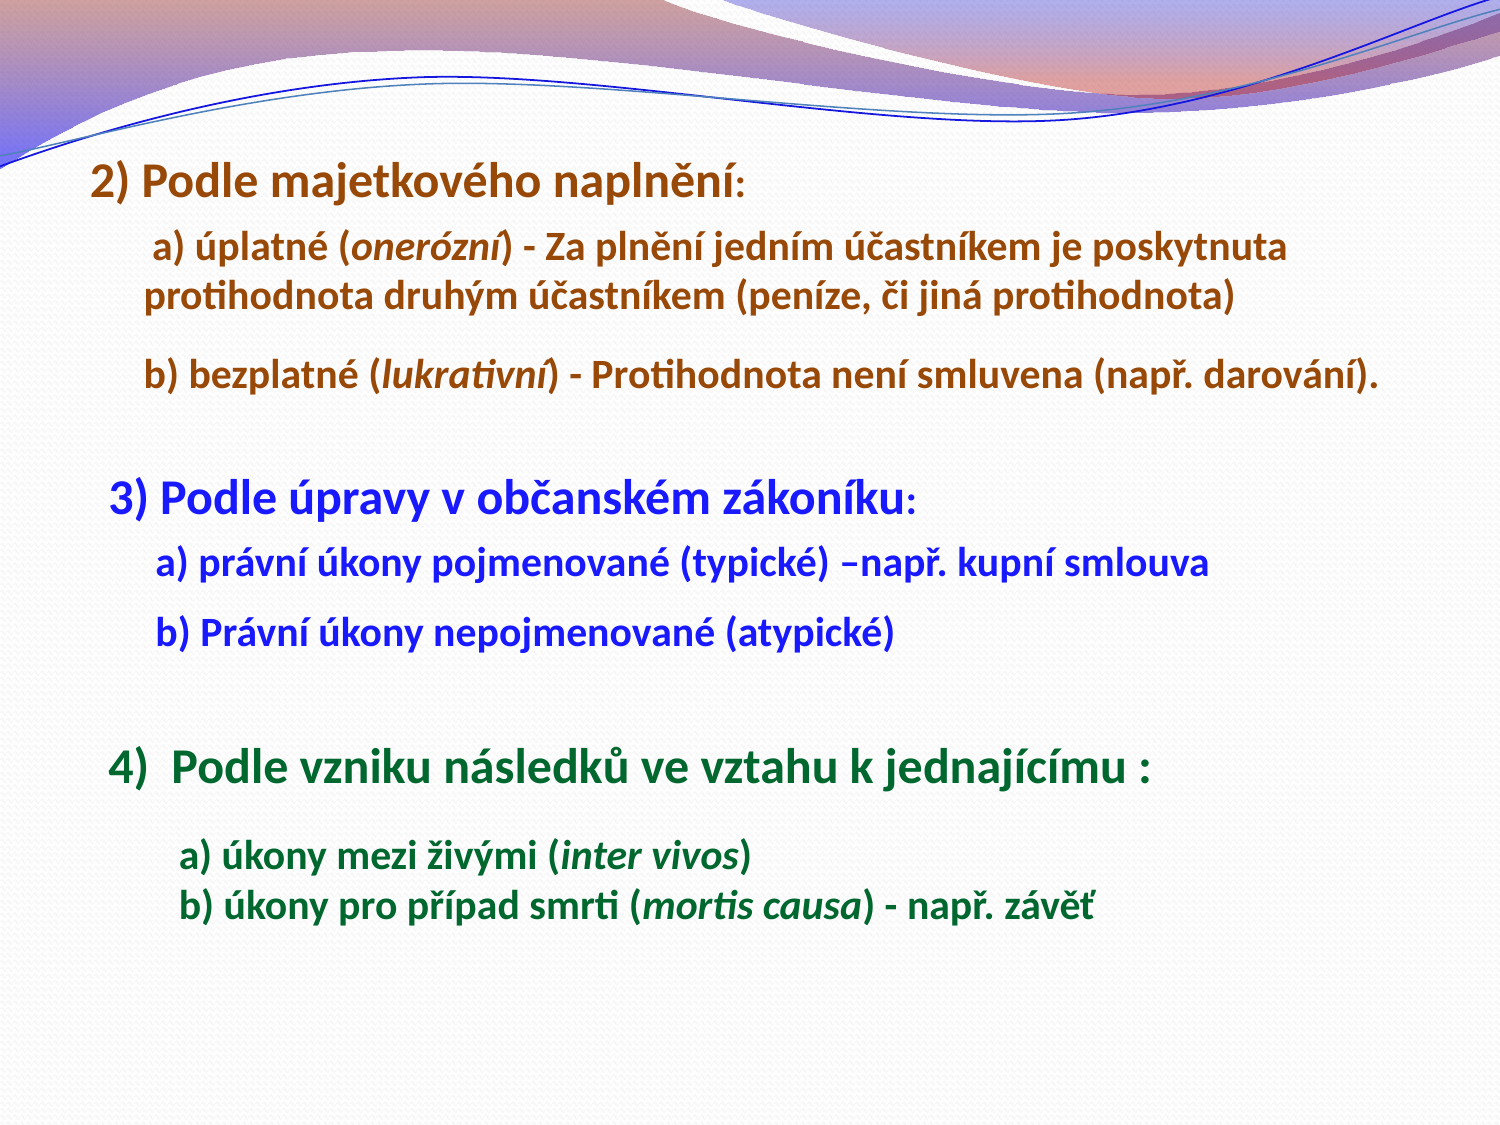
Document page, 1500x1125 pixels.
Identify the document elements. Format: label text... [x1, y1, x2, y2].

text_box a) úkony mezi živými (inter vivos) b) úkony pro případ smrti (mortis causa) - např. závěť [164, 820, 1325, 936]
text_box 3) Podle úpravy v občanském zákoníku: [93, 456, 1430, 532]
text_box a) úplatné (onerózní) - Za plnění jedním účastníkem je poskytnuta protihodnota druhým účastníkem (peníze, či jiná protihodnota) [128, 210, 1465, 326]
text_box a) právní úkony pojmenované (typické) –např. kupní smlouva [140, 527, 1289, 593]
text_box b) Právní úkony nepojmenované (atypické) [140, 597, 1325, 663]
list 2) Podle majetkového naplnění: [75, 140, 879, 223]
text_box 4) Podle vzniku následků ve vztahu k jednajícímu : [93, 726, 1278, 802]
text_box b) bezplatné (lukrativní) - Protihodnota není smluvena (např. darování). [128, 339, 1407, 405]
